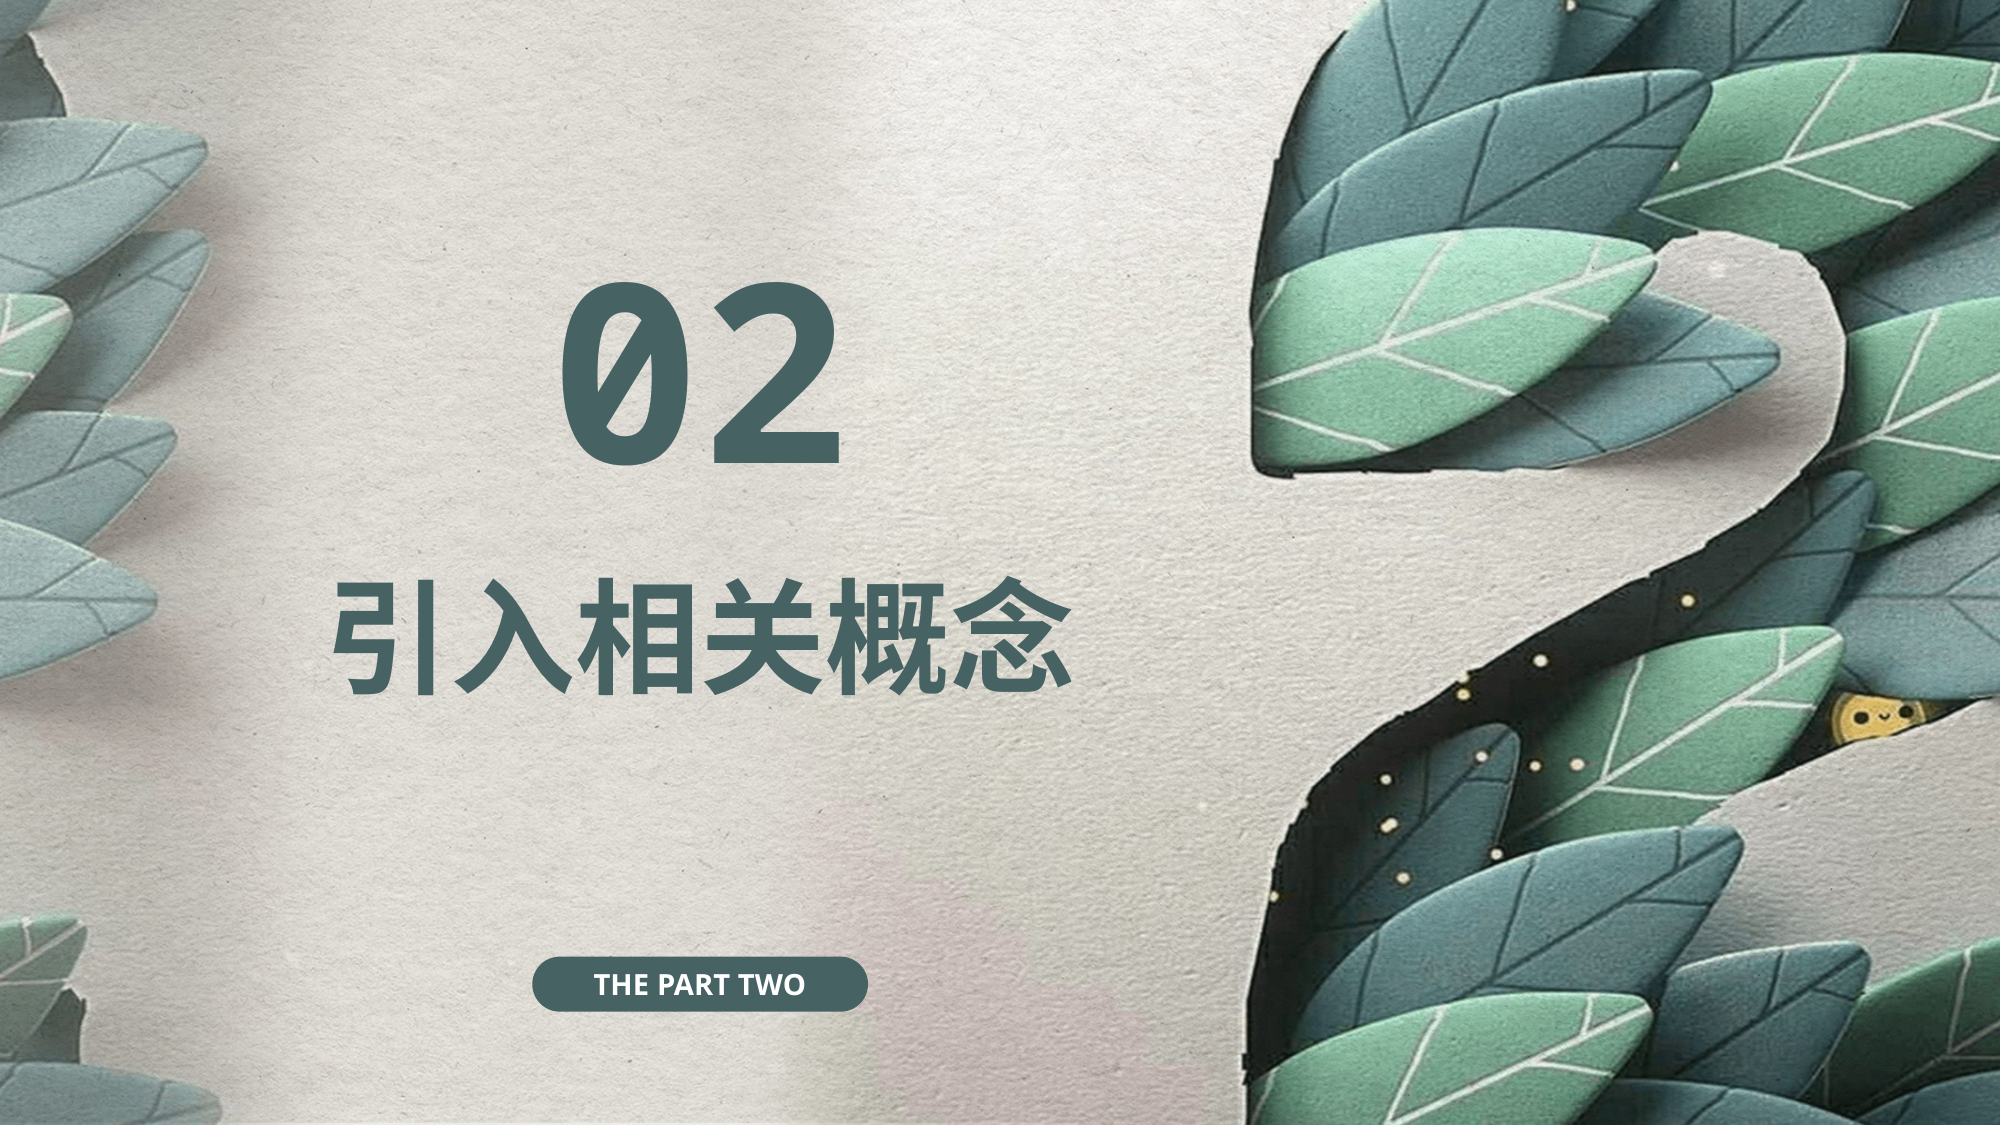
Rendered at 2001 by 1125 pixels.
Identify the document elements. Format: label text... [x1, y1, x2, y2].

text_box 引入相关概念 [211, 551, 1189, 717]
text_box 02 [535, 206, 865, 521]
picture [0, 0, 2000, 1125]
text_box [532, 956, 869, 1012]
